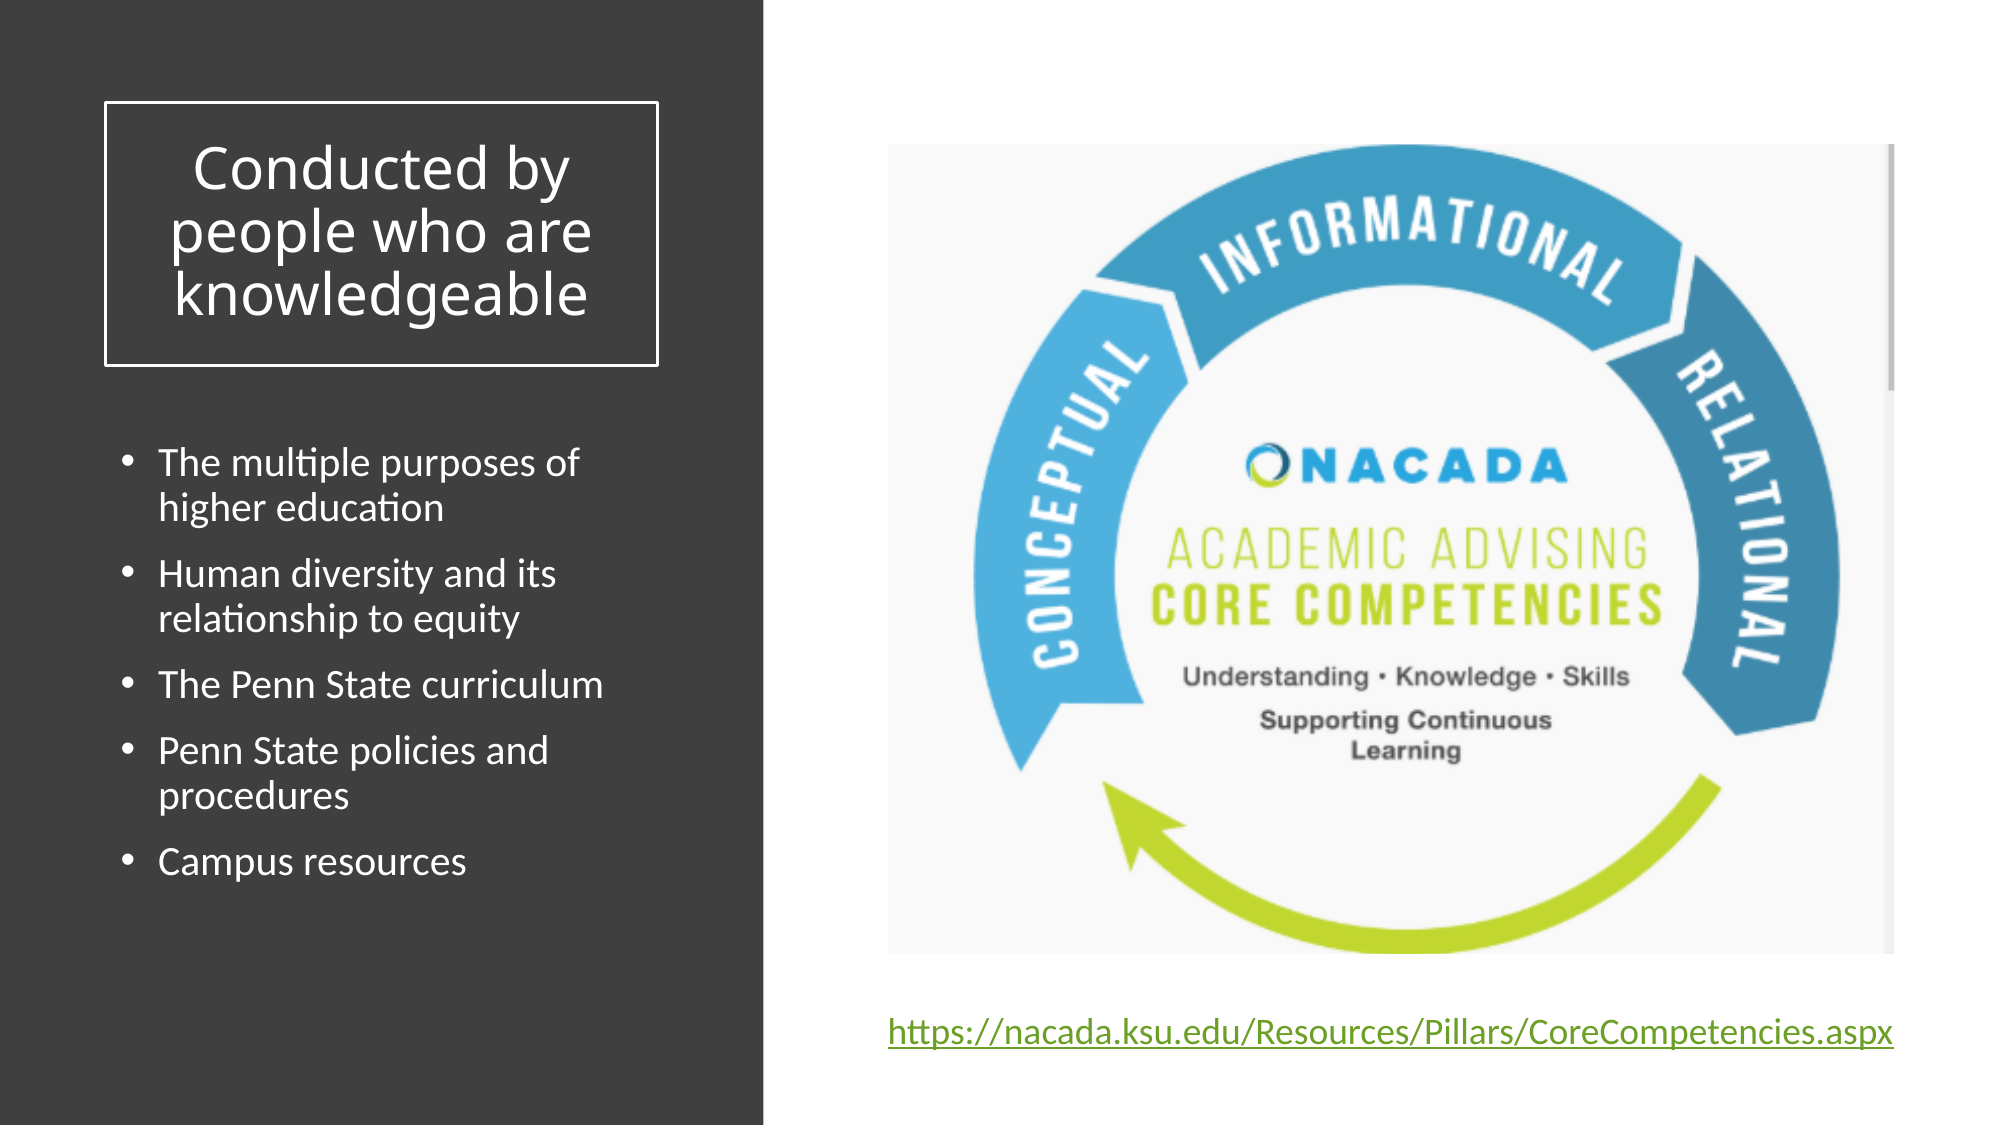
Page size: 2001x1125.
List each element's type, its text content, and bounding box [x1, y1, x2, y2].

text_box [0, 0, 764, 1125]
text_box https://nacada.ksu.edu/Resources/Pillars/CoreCompetencies.aspx [873, 999, 1910, 1059]
title Conducted by people who are knowledgeable [105, 102, 658, 366]
list The multiple purposes of higher education Human diversity and its relationship to equity The Penn State curriculum Penn State policies and procedures Campus resources [105, 432, 658, 994]
picture [888, 144, 1895, 954]
